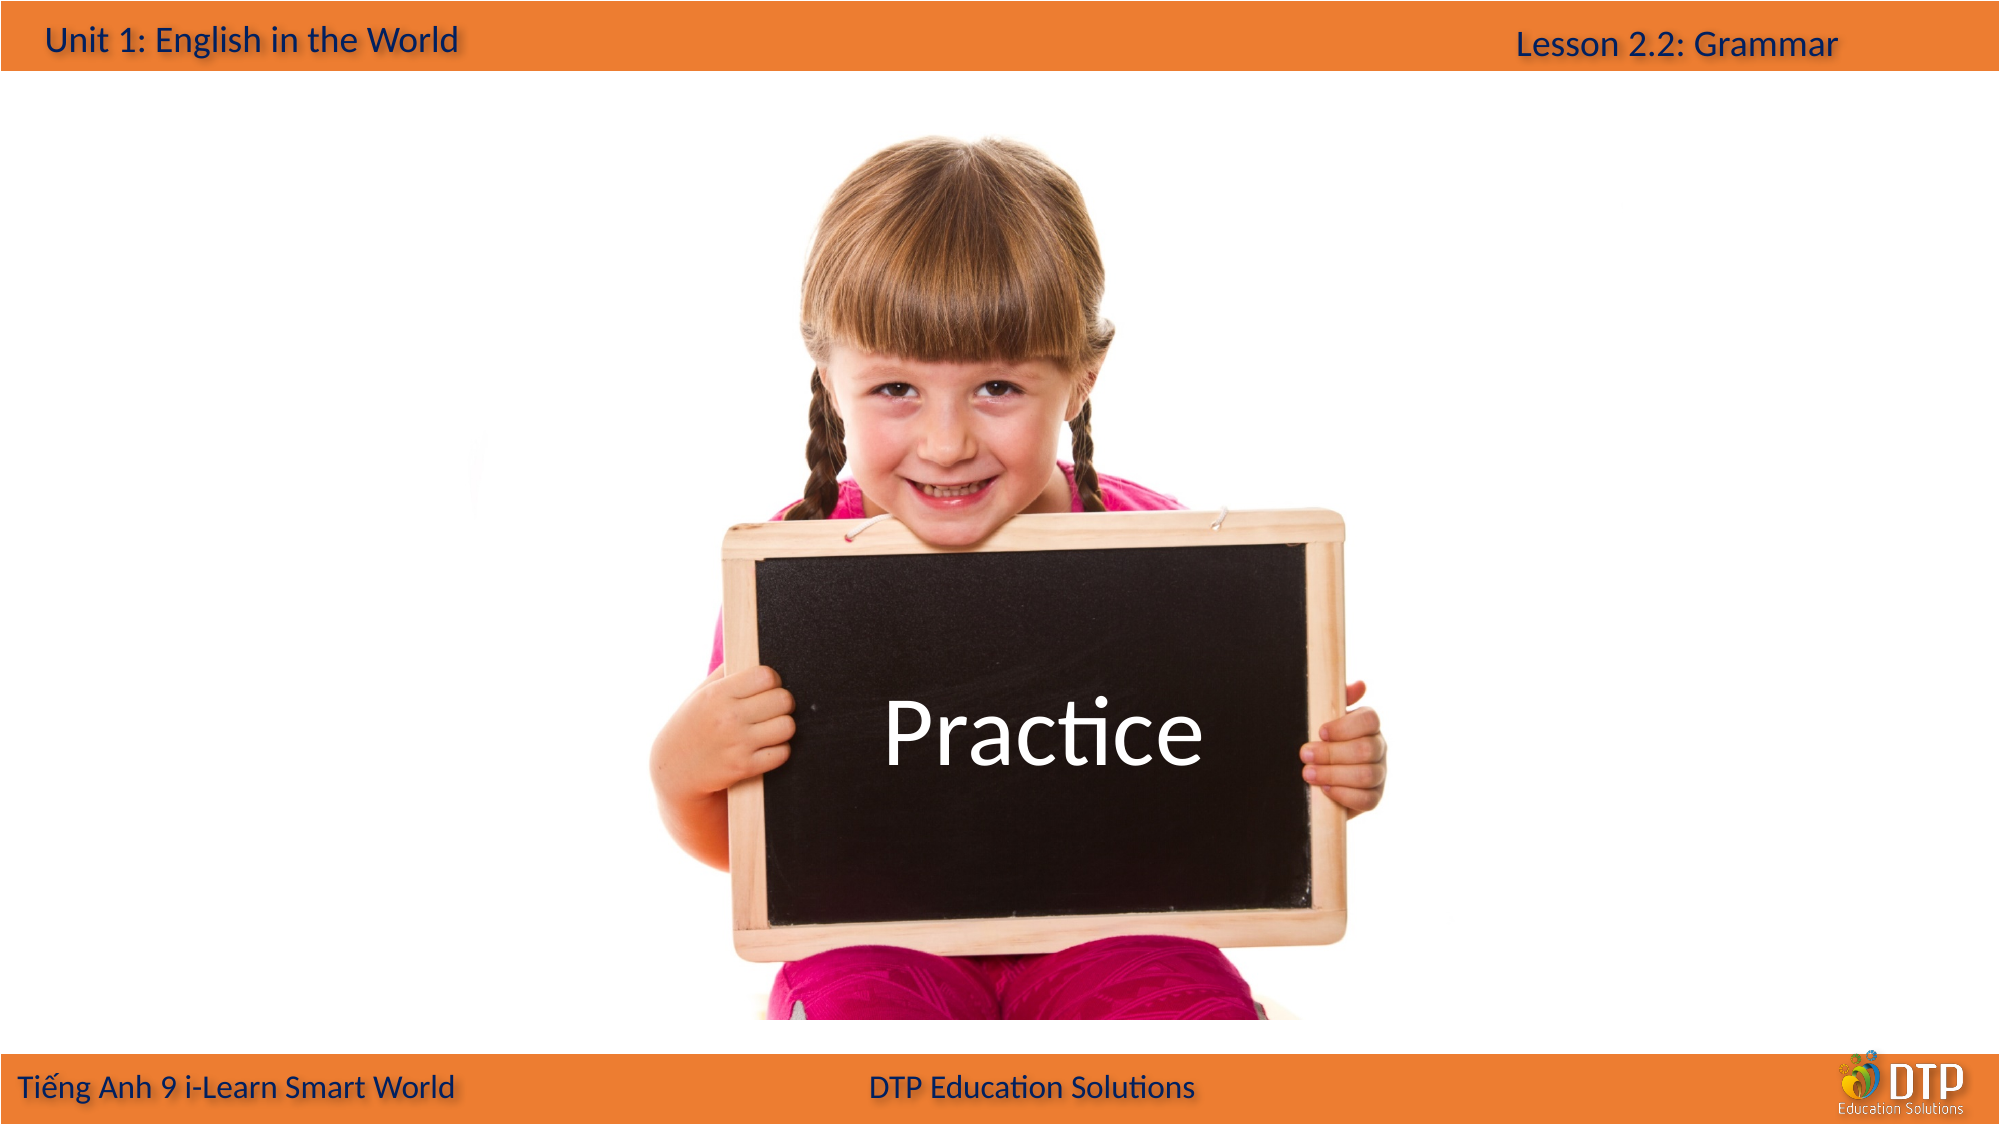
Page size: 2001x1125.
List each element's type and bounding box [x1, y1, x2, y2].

picture [1839, 1050, 1963, 1114]
picture [317, 98, 1623, 1020]
